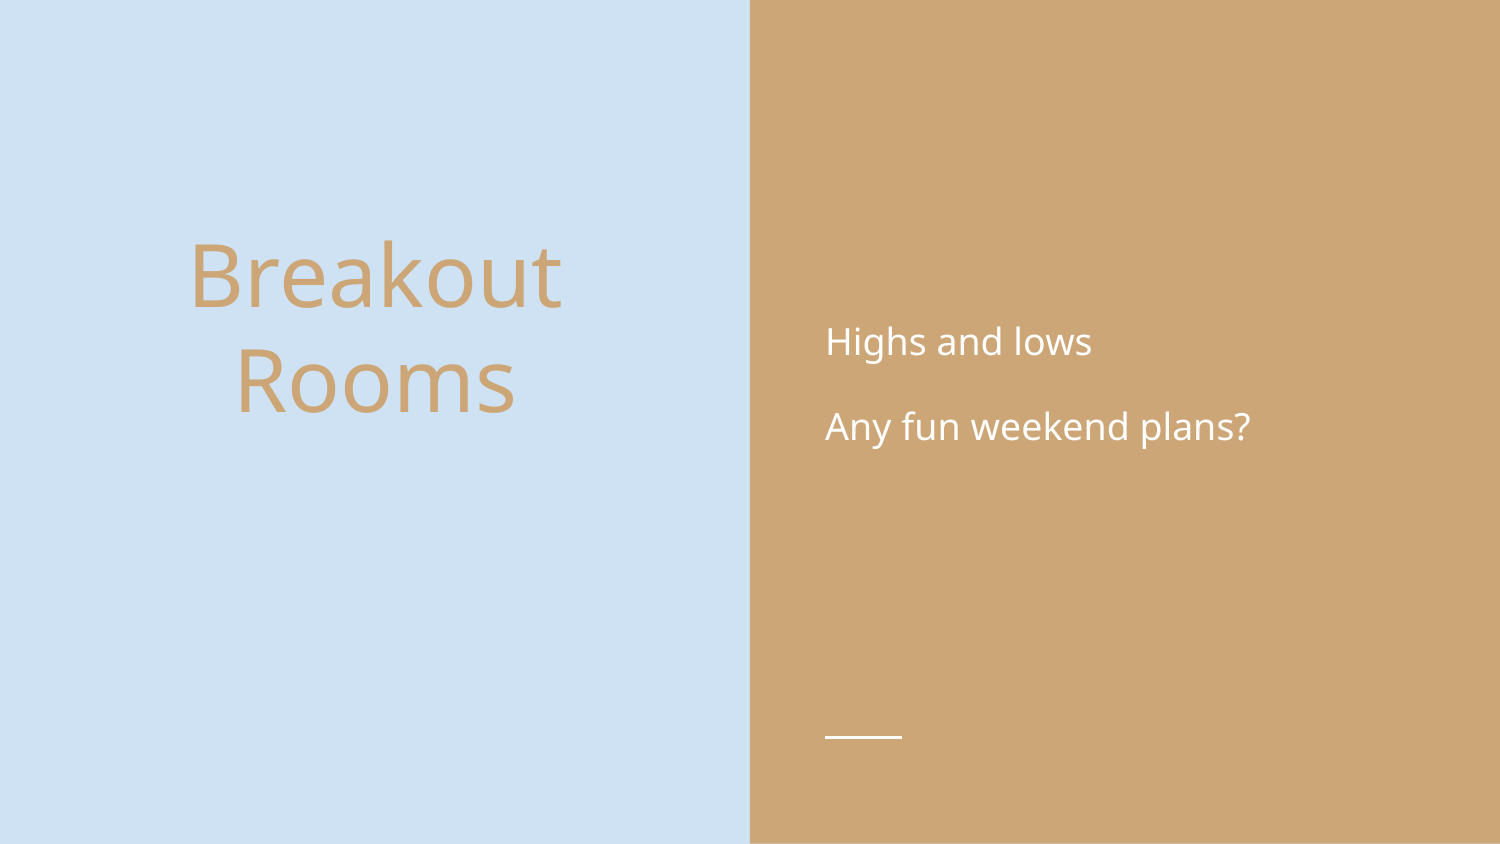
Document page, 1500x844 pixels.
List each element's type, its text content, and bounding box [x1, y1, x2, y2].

title Breakout Rooms [43, 152, 708, 446]
list Highs and lows Any fun weekend plans? [810, 118, 1440, 725]
